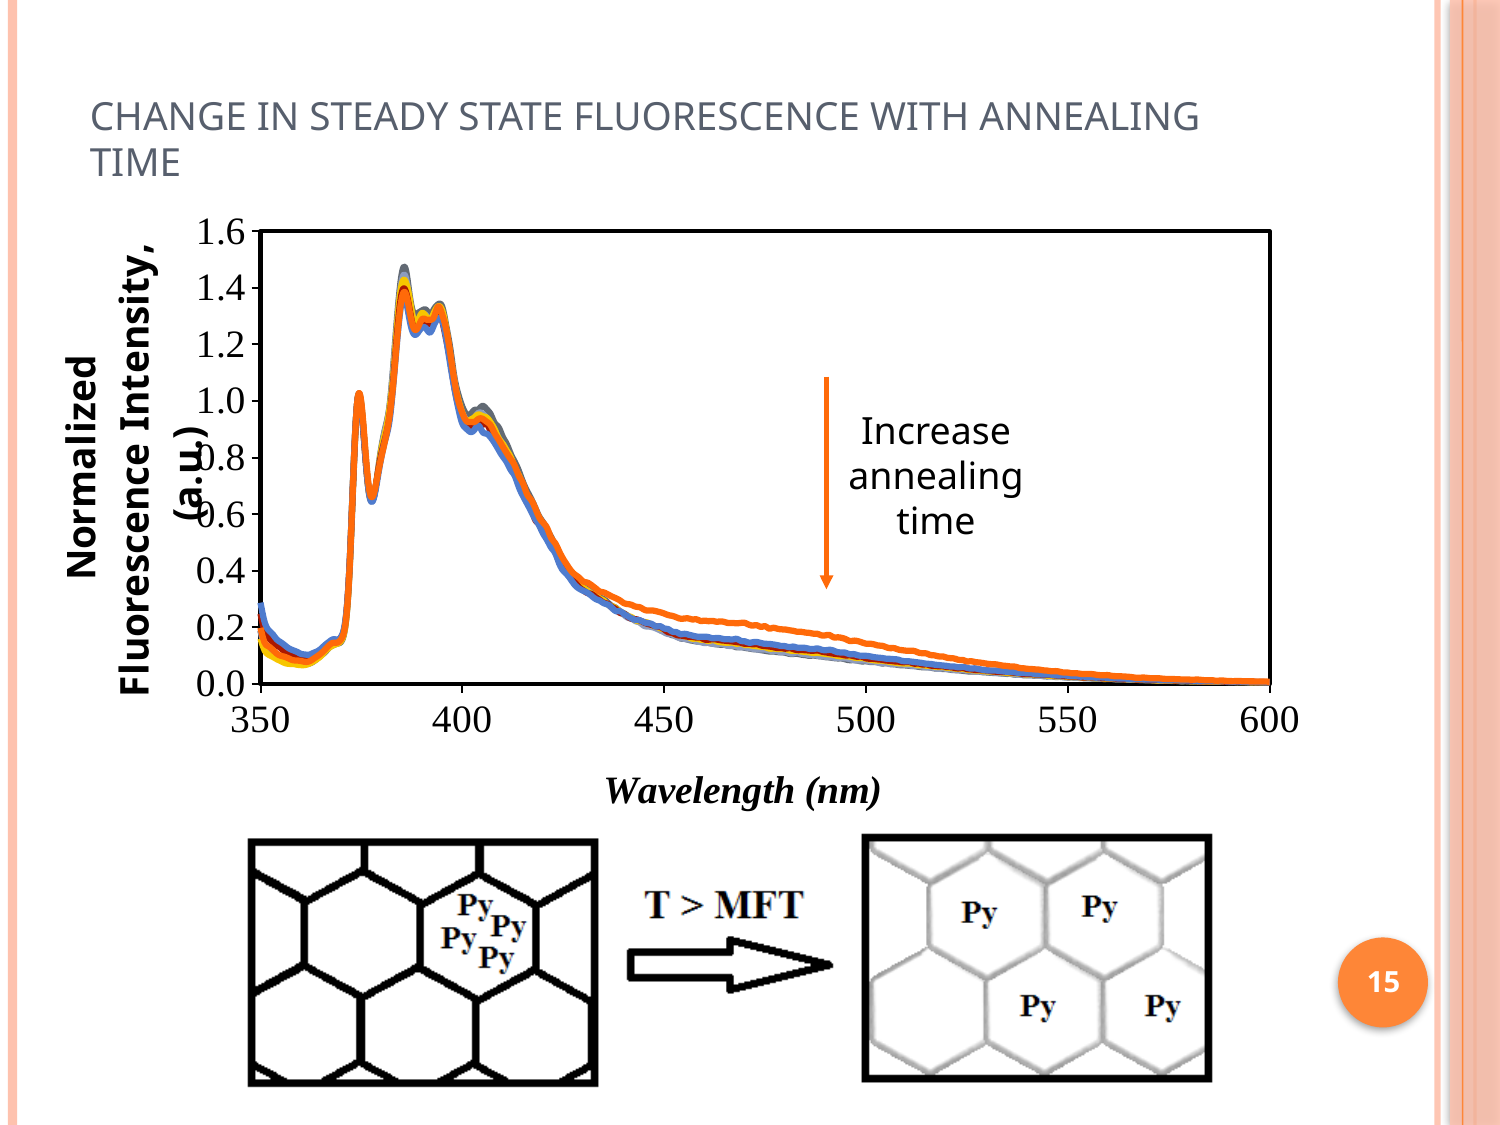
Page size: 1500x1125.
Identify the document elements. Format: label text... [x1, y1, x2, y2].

chart [40, 201, 1334, 824]
title Change in Steady State Fluorescence with Annealing time [74, 83, 1300, 192]
slide_number 15 [1333, 940, 1434, 1027]
picture [217, 824, 1235, 1125]
